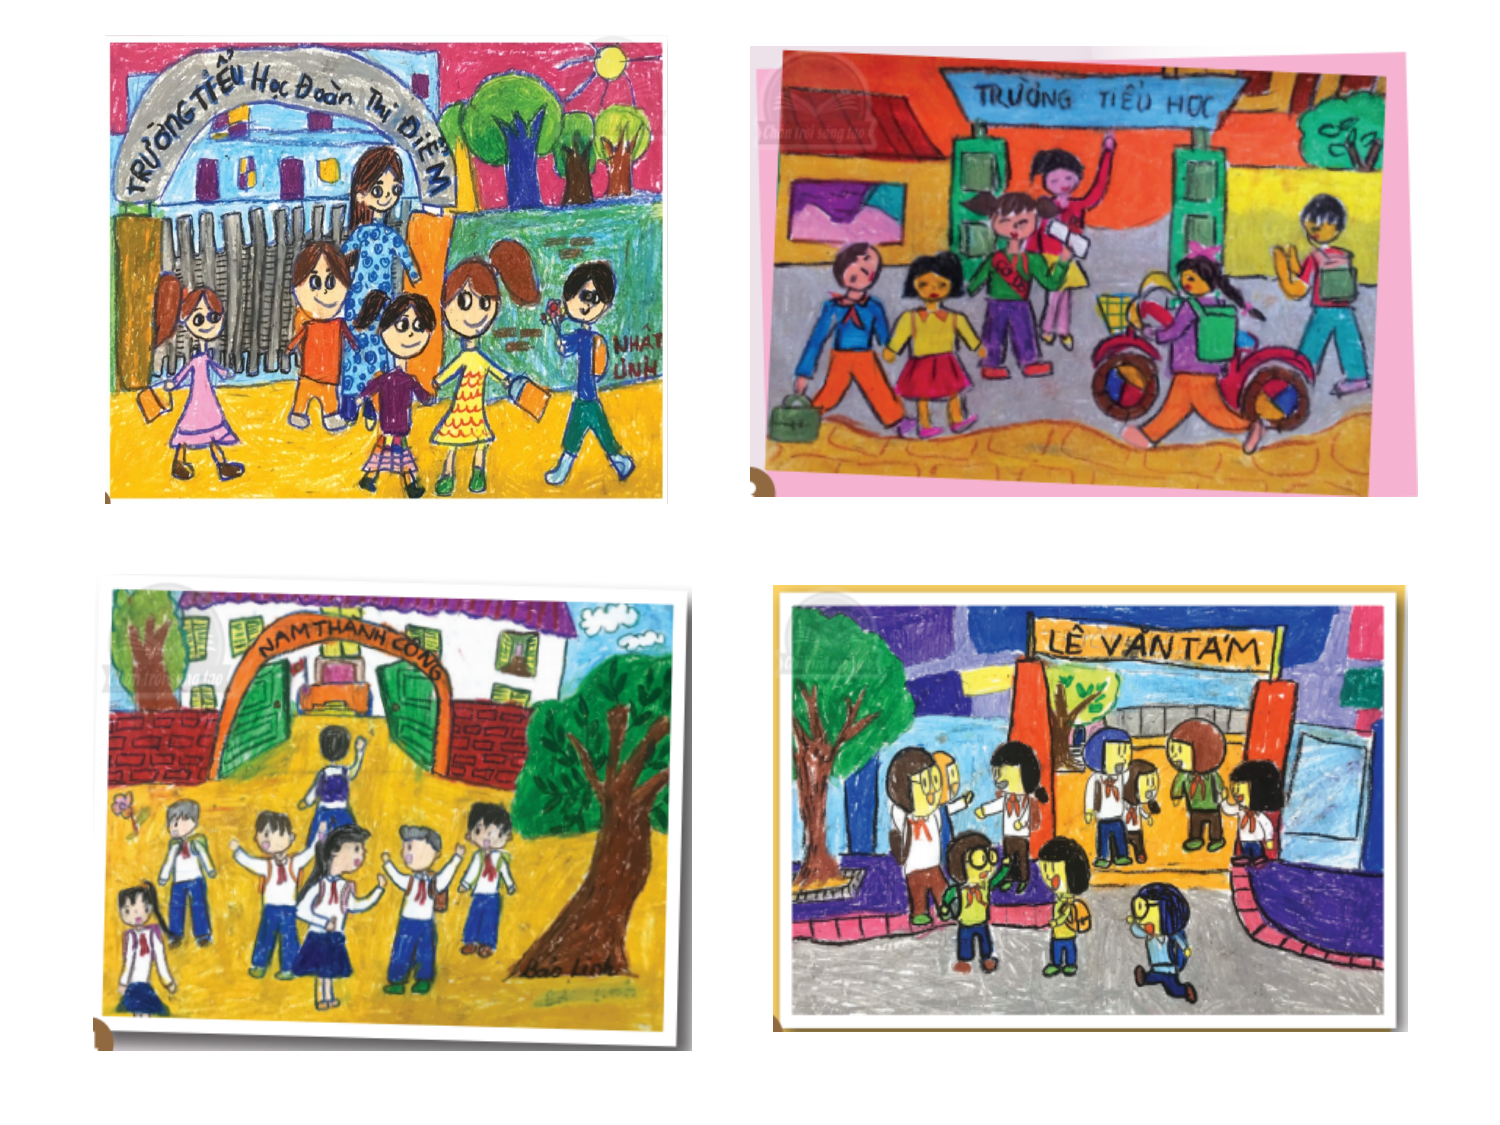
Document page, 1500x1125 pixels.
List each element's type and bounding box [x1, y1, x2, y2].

picture [105, 34, 669, 505]
picture [749, 46, 1418, 498]
picture [773, 585, 1408, 1032]
picture [93, 573, 692, 1051]
